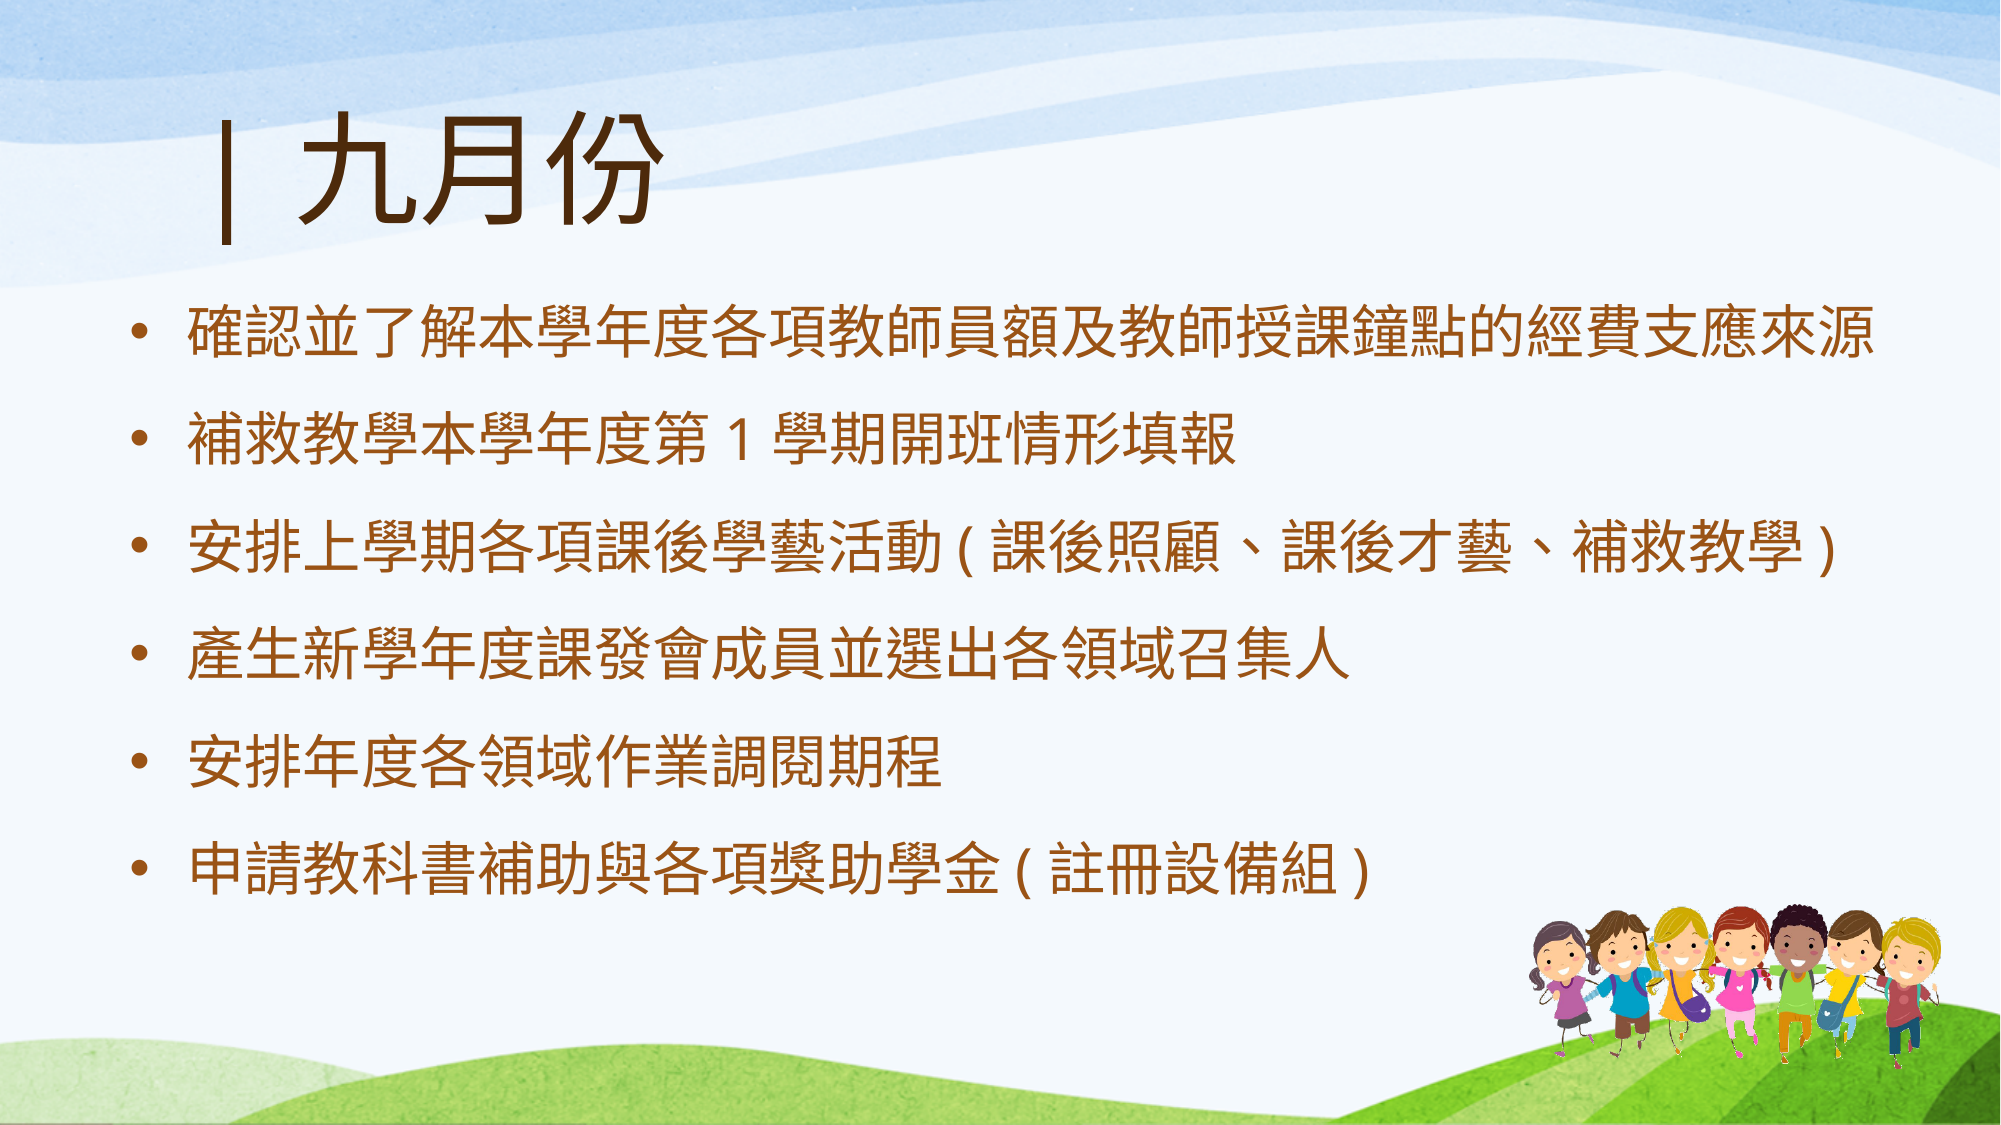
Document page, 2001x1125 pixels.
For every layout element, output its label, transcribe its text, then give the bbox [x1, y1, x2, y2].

list 確認並了解本學年度各項教師員額及教師授課鐘點的經費支應來源 補救教學本學年度第1學期開班情形填報 安排上學期各項課後學藝活動(課後照顧、課後才藝、補救教學) 產生新學年度課發會成員並選出各領域召集人 安排年度各領域作業調閱期程 申請教科書補助與各項獎助學金(註冊設備組) [114, 287, 1913, 982]
picture [0, 0, 2001, 1125]
title |九月份 [174, 50, 1825, 250]
